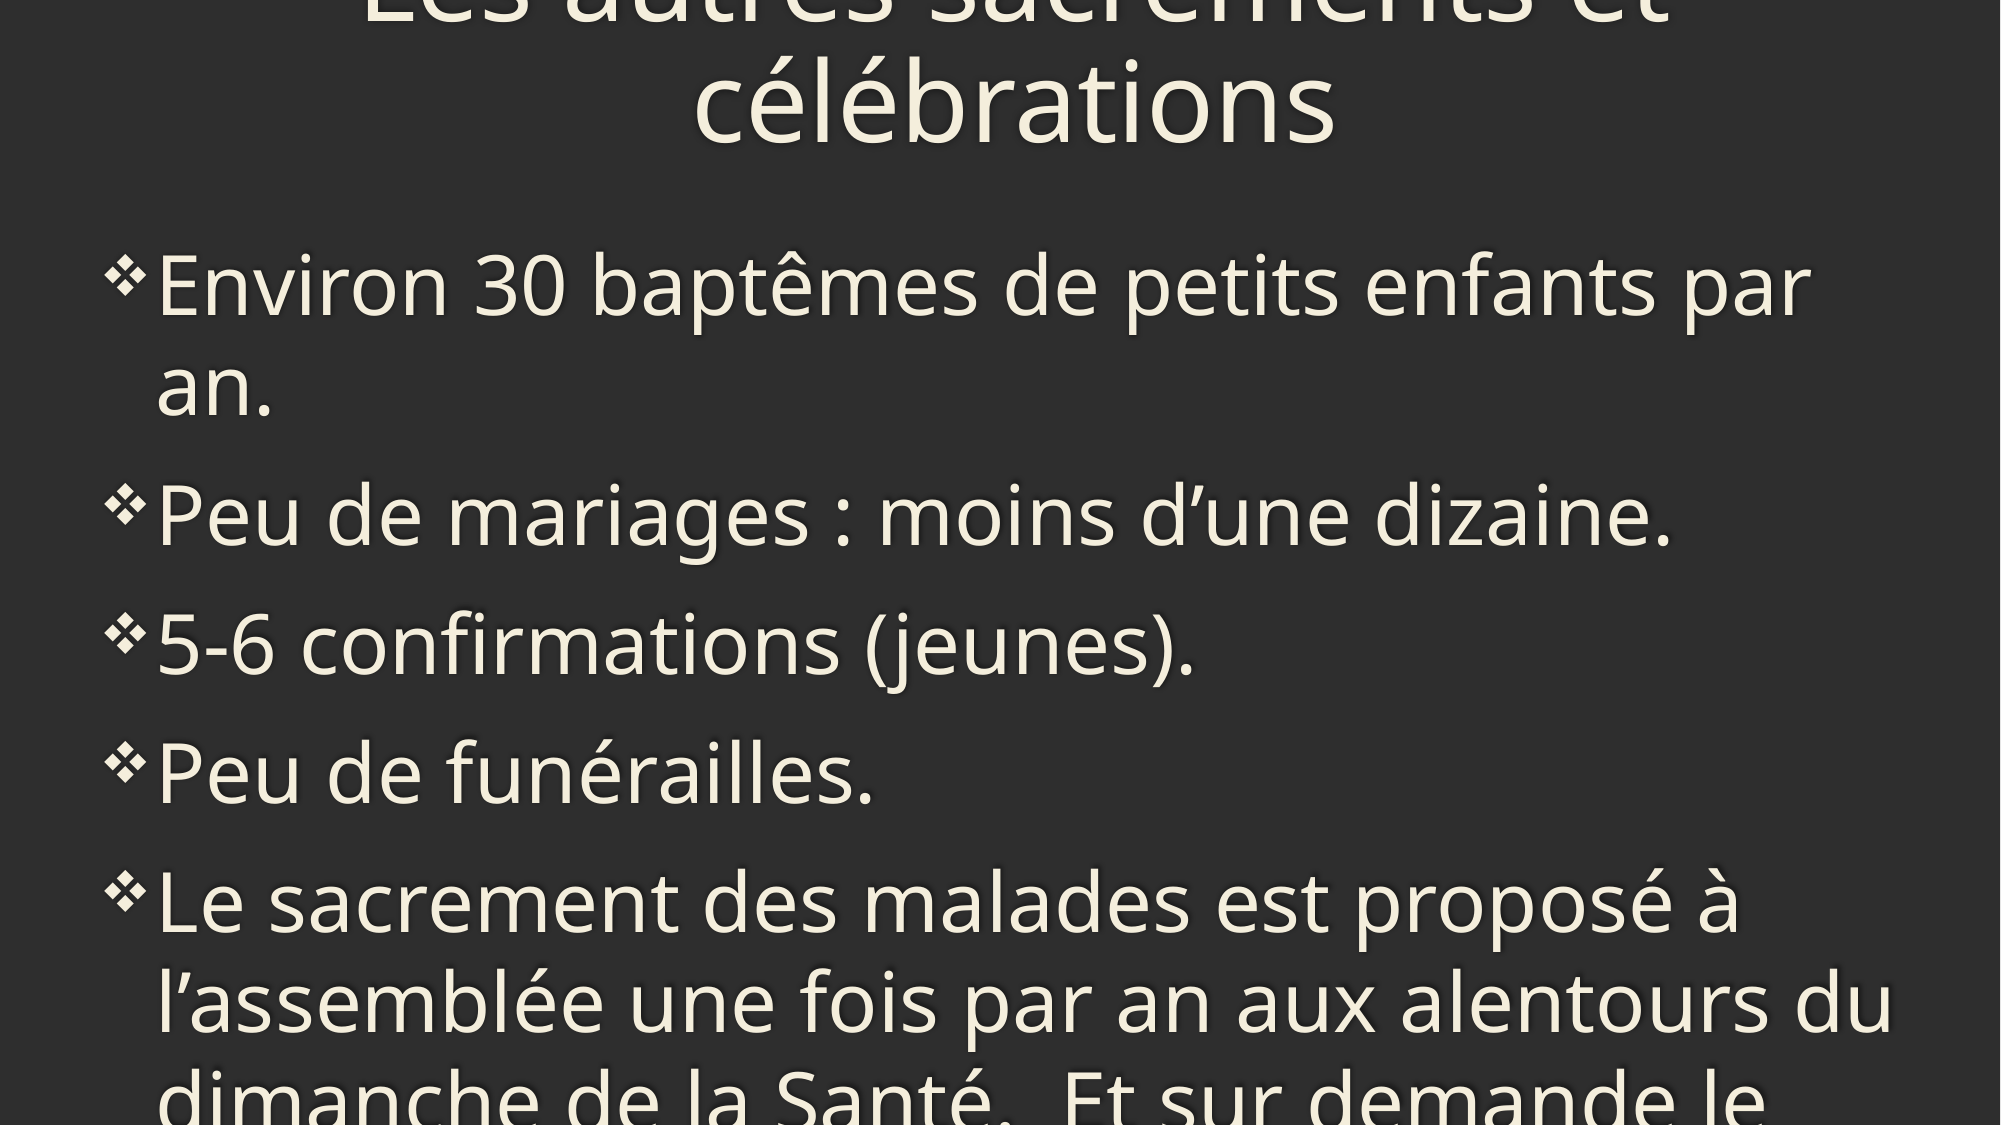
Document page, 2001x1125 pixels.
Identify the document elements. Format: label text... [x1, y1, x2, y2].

title Les autres sacrements et célébrations [165, 43, 1864, 175]
list Environ 30 baptêmes de petits enfants par an. Peu de mariages : moins d’une dizaine. 5-6 confirmations (jeunes). Peu de funérailles. Le sacrement des malades est proposé à l’assemblée une fois par an aux alentours du dimanche de la Santé. Et sur demande le reste de l’année. [84, 224, 1955, 1072]
